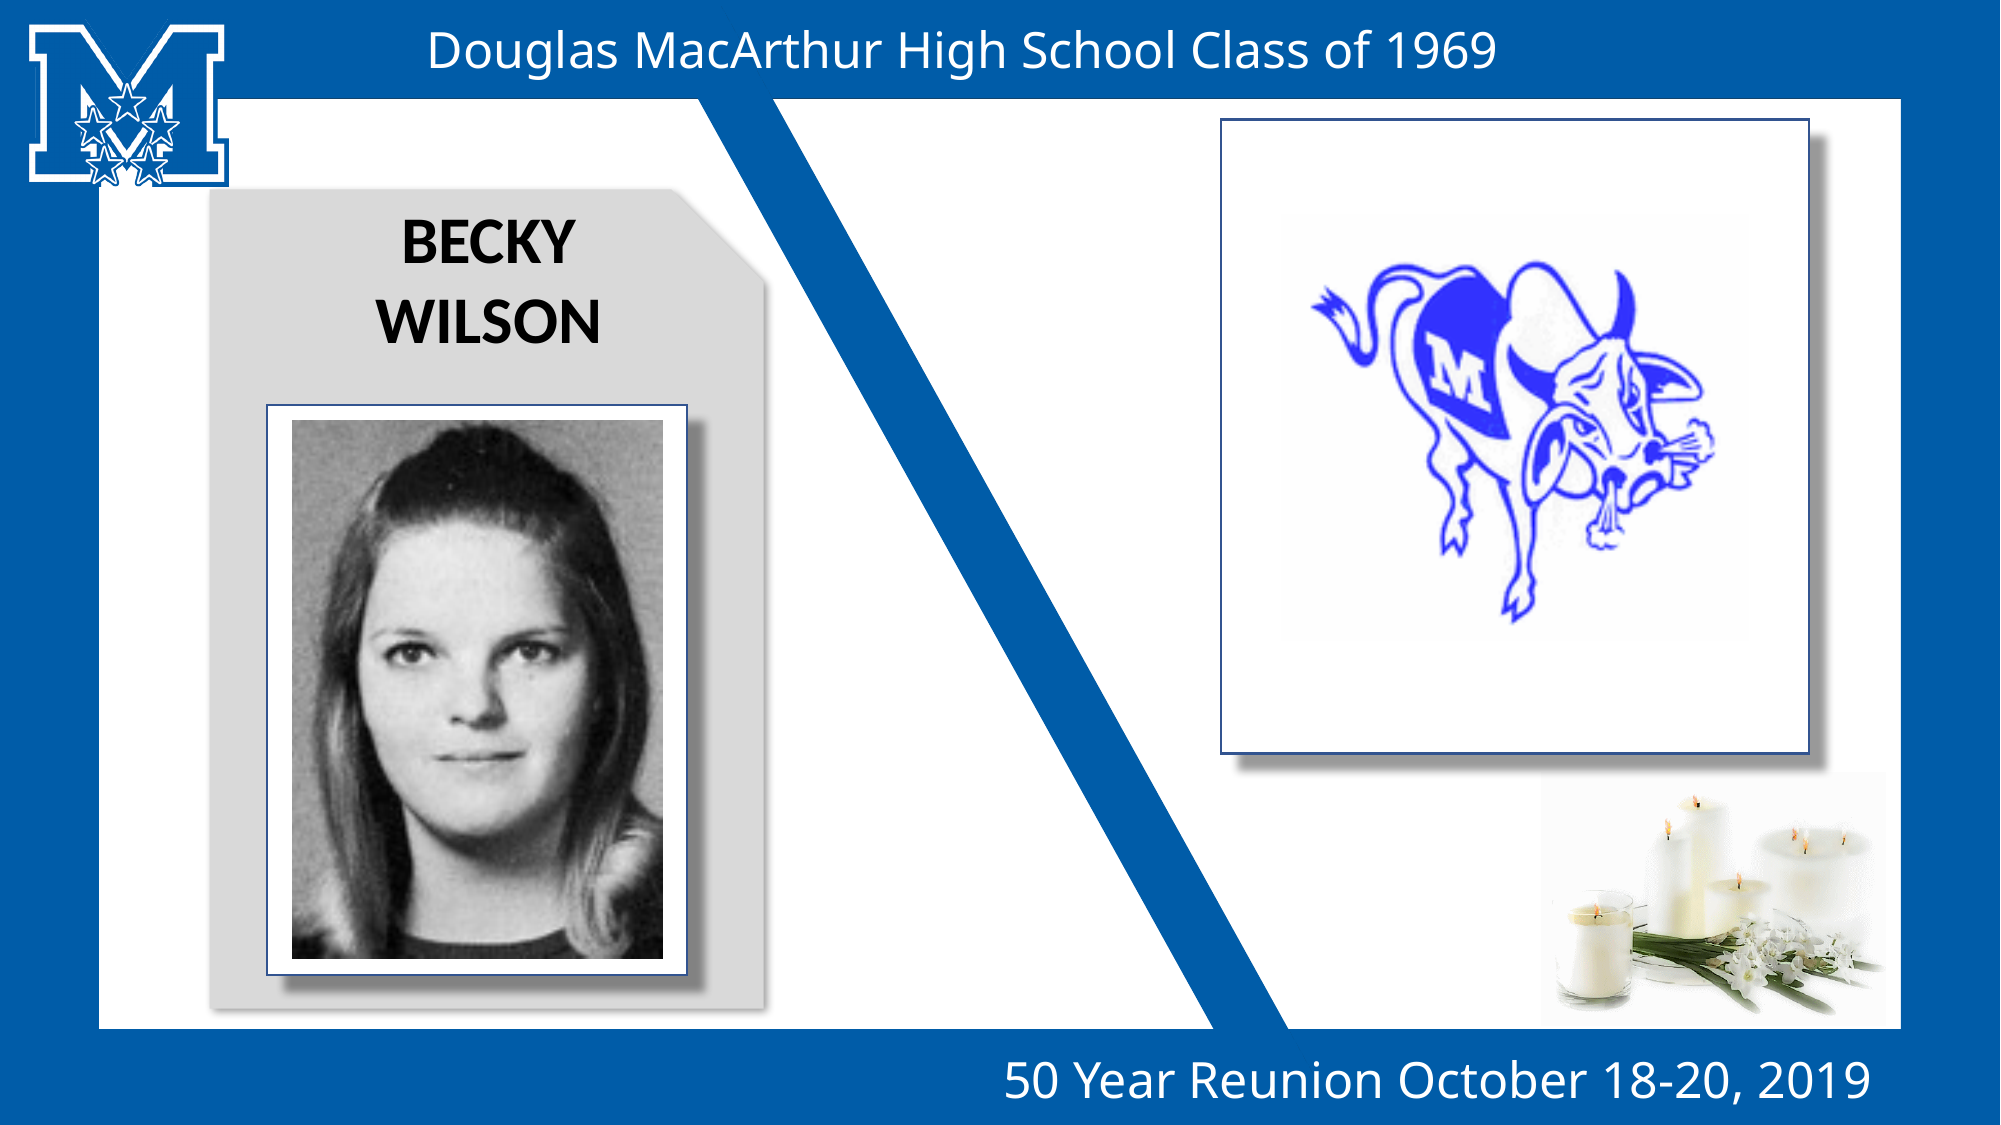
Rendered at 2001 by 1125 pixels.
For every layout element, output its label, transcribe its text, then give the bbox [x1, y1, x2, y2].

text_box [1220, 118, 1810, 755]
text_box BECKY WILSON [282, 189, 695, 364]
text_box [266, 404, 688, 976]
picture [0, 0, 2000, 1125]
text_box [208, 188, 765, 1010]
